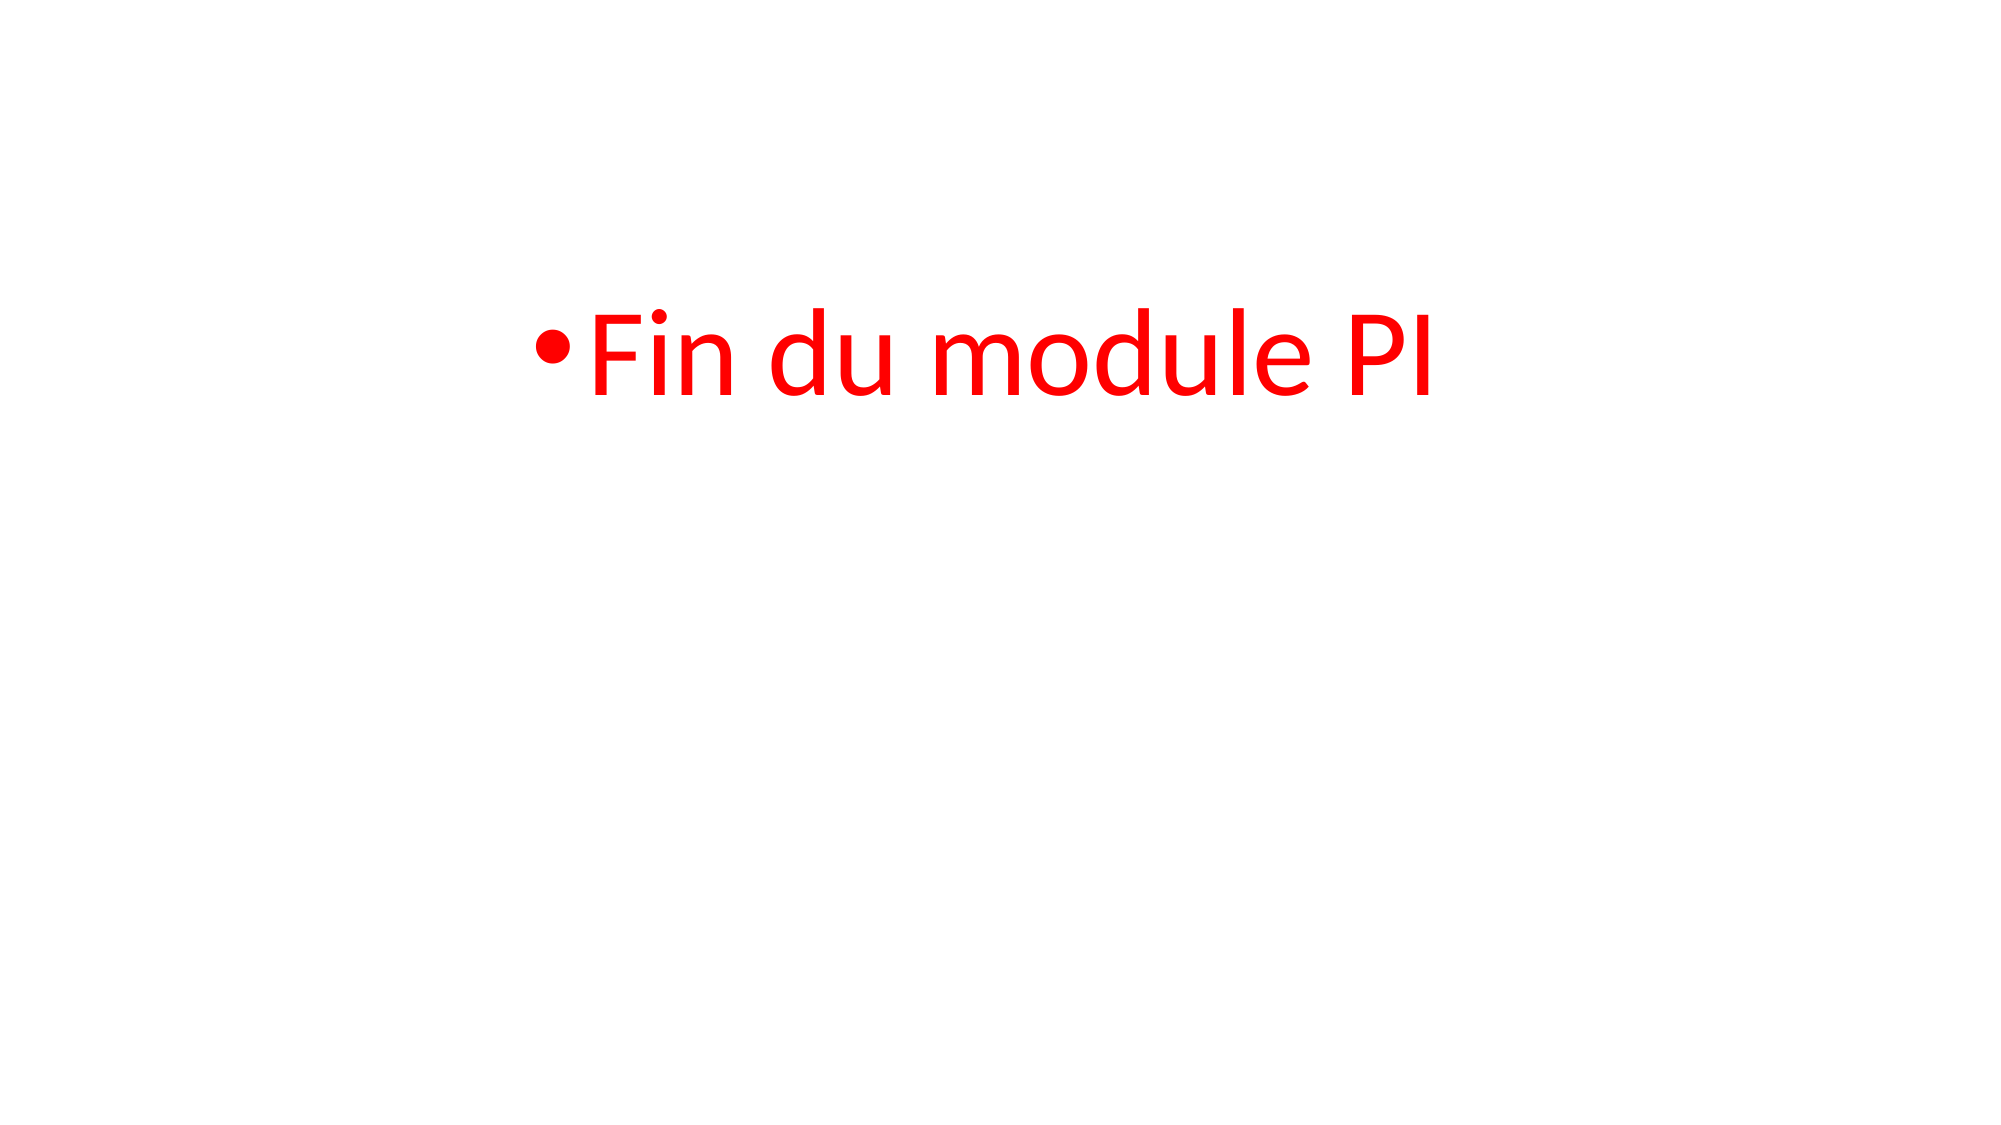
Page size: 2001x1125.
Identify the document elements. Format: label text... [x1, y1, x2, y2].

list Fin du module PI [99, 262, 1900, 1005]
